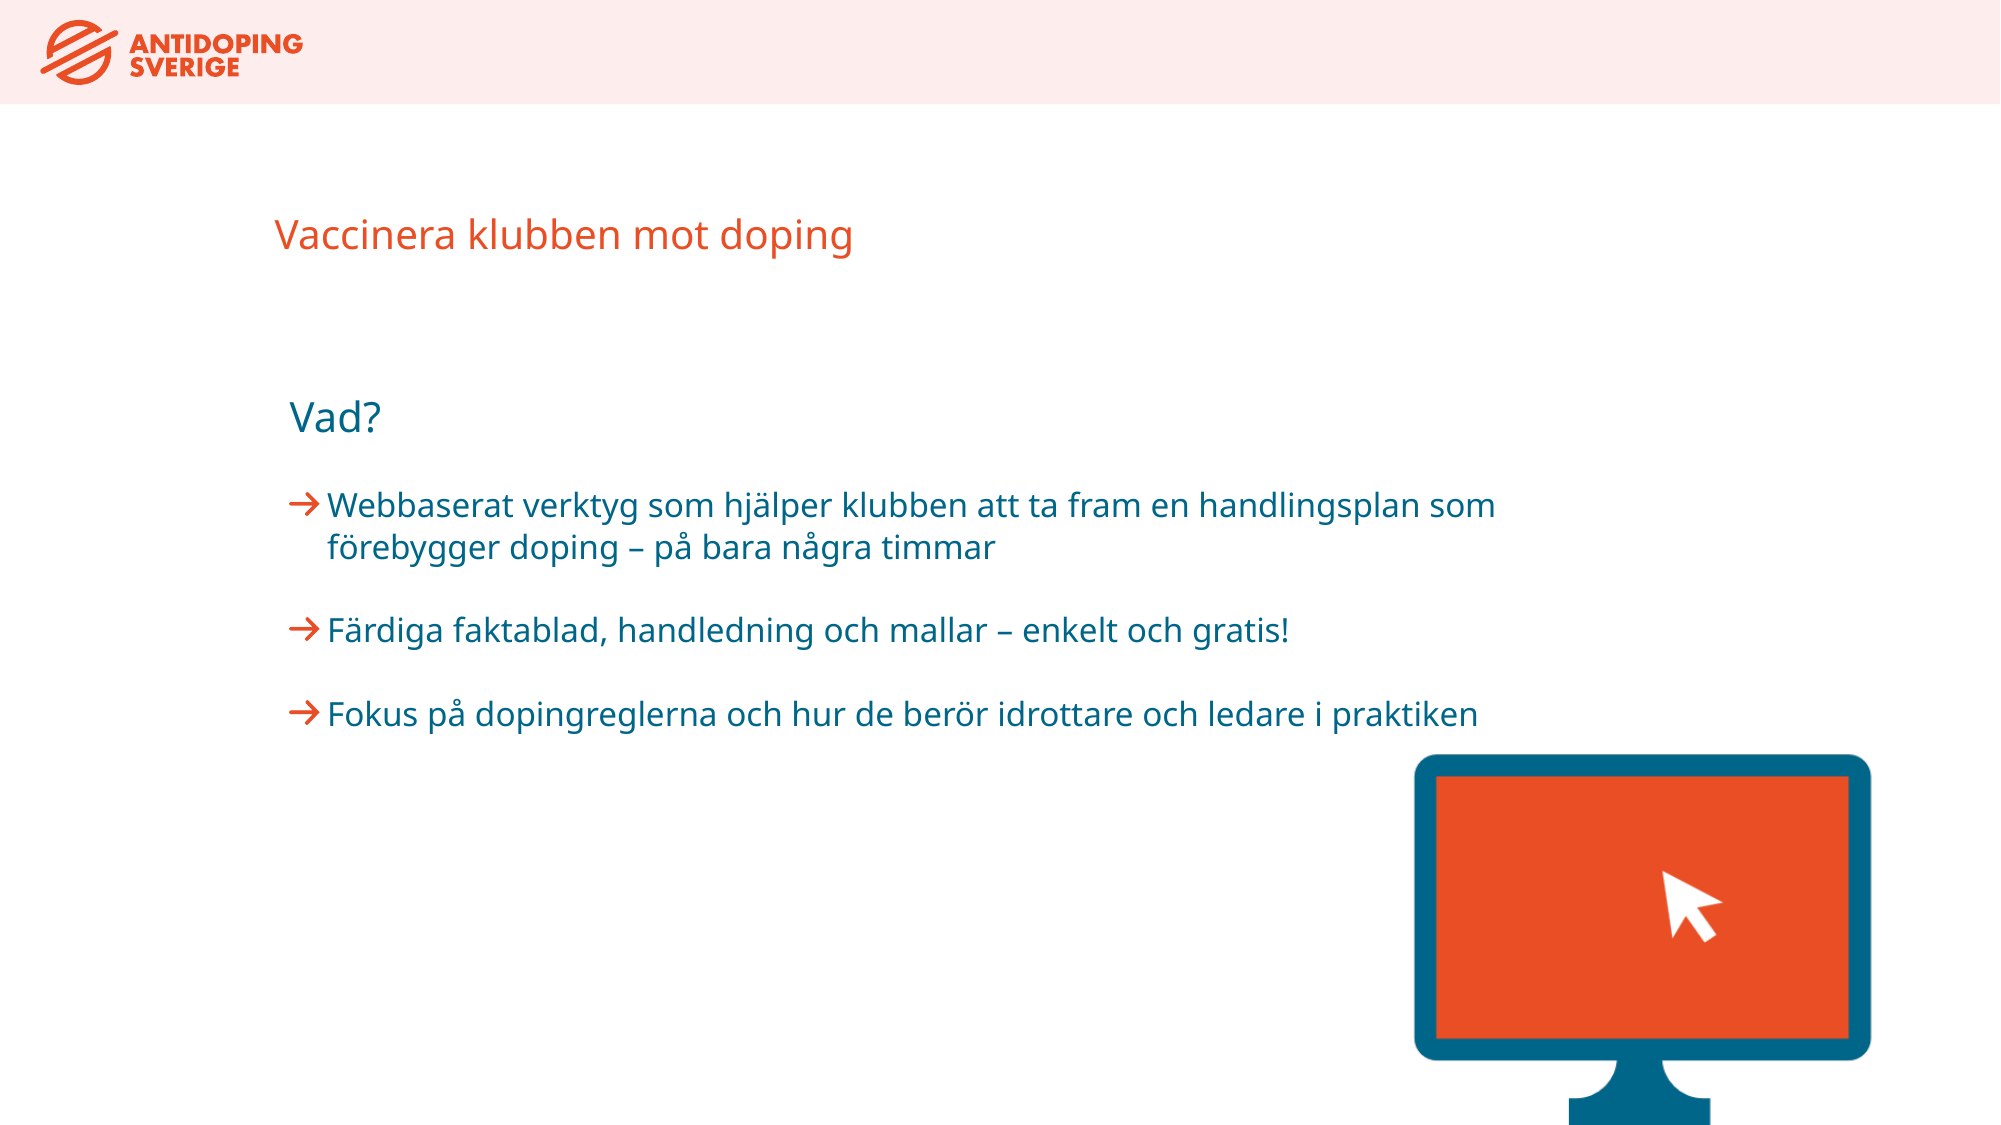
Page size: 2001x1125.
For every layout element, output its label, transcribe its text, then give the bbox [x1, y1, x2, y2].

picture [1436, 776, 1849, 1039]
picture [289, 700, 320, 725]
list Vad? Webbaserat verktyg som hjälper klubben att ta fram en handlingsplan som förebygger doping – på bara några timmar Färdiga faktablad, handledning och mallar – enkelt och gratis! Fokus på dopingreglerna och hur de berör idrottare och ledare i praktiken [274, 349, 1920, 941]
picture [289, 492, 320, 516]
picture [289, 617, 320, 641]
list Vaccinera klubben mot doping [274, 206, 1170, 266]
picture [1401, 745, 1884, 1125]
